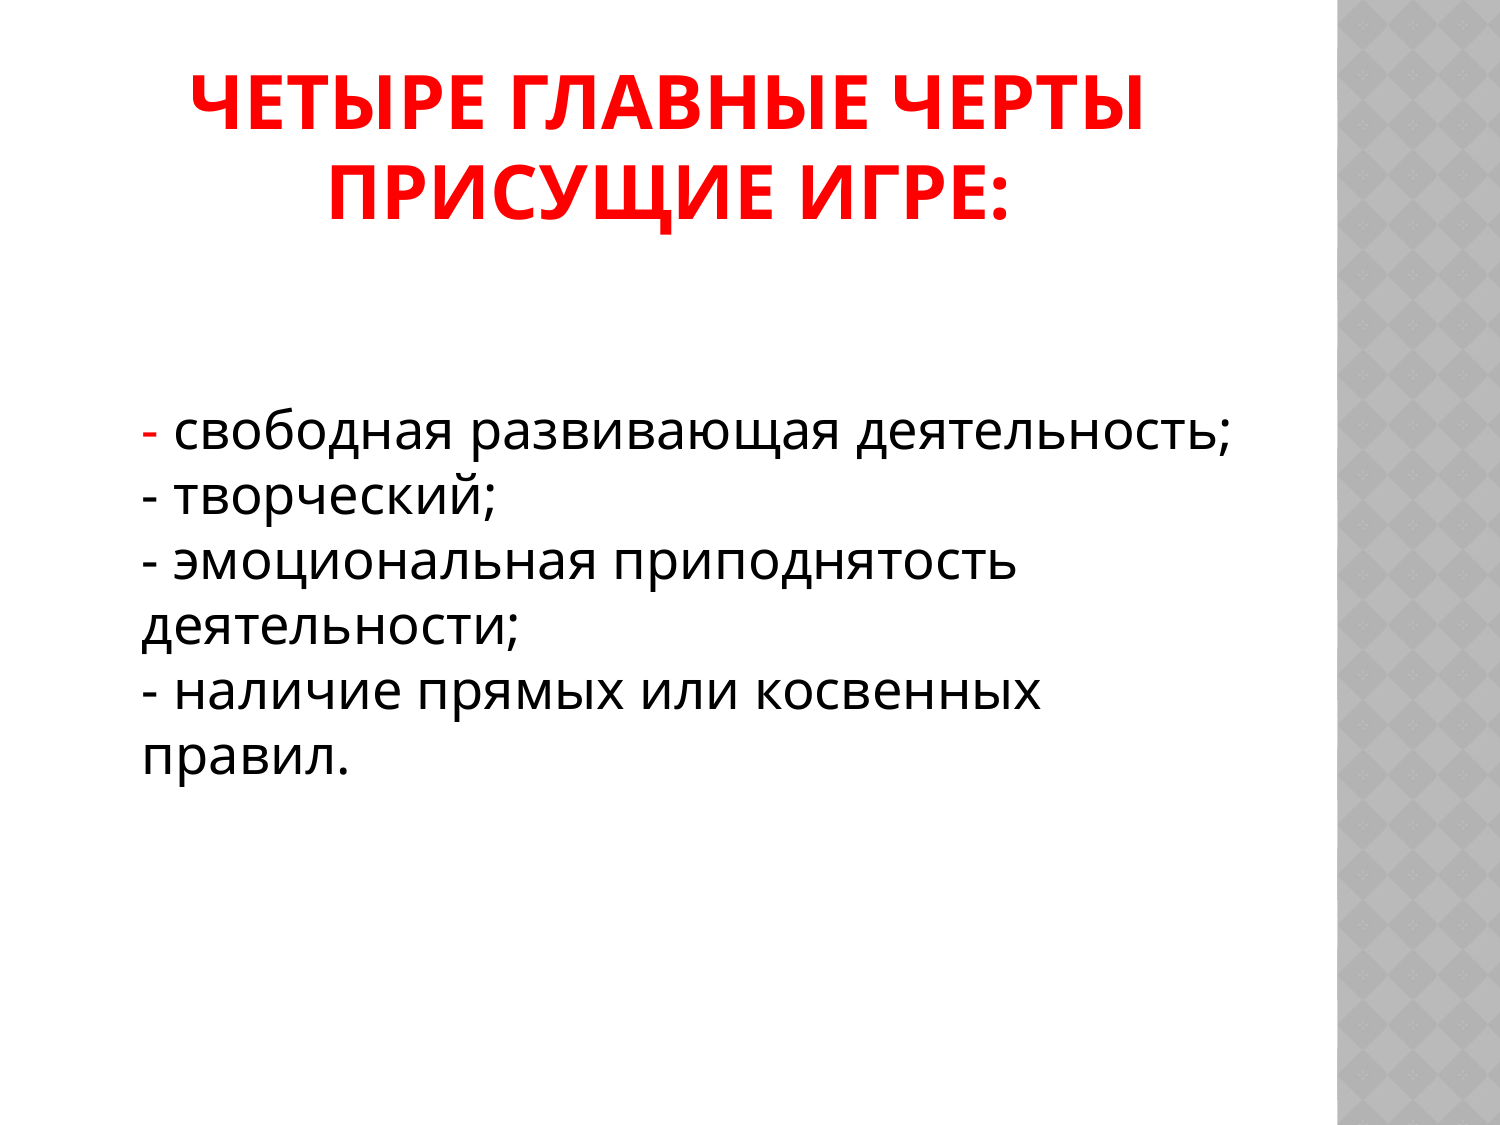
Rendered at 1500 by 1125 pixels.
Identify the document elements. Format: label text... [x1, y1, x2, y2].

list - свободная развивающая деятельность; - творческий; - эмоциональная приподнятость деятельности; - наличие прямых или косвенных правил. [82, 257, 1270, 1053]
title Четыре главные черты присущие игре: [75, 52, 1263, 235]
